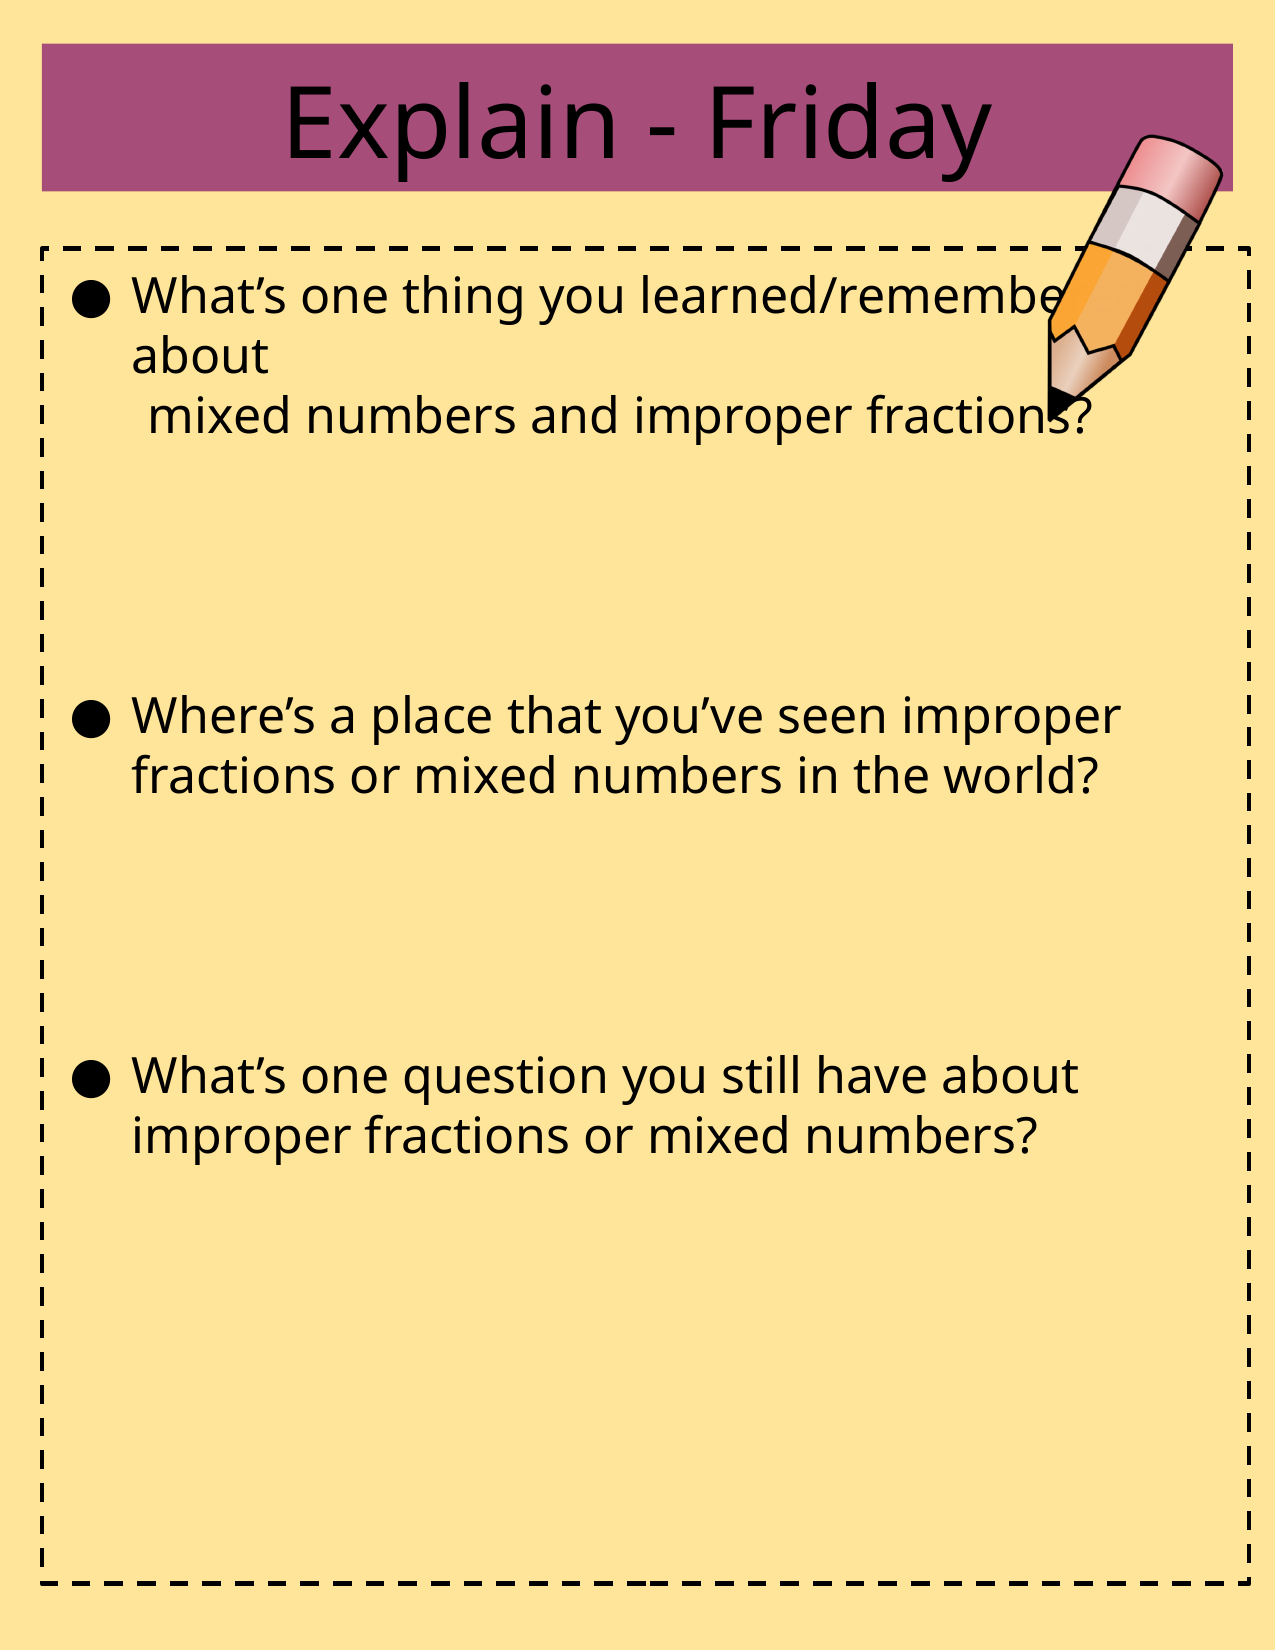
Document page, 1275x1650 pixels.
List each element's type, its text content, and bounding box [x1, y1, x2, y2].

picture [970, 116, 1275, 422]
text_box What’s one thing you learned/remembered about mixed numbers and improper fractions? Where’s a place that you’ve seen improper fractions or mixed numbers in the world? What’s one question you still have about improper fractions or mixed numbers? [41, 248, 1250, 1584]
text_box Explain - Friday [41, 43, 1233, 192]
